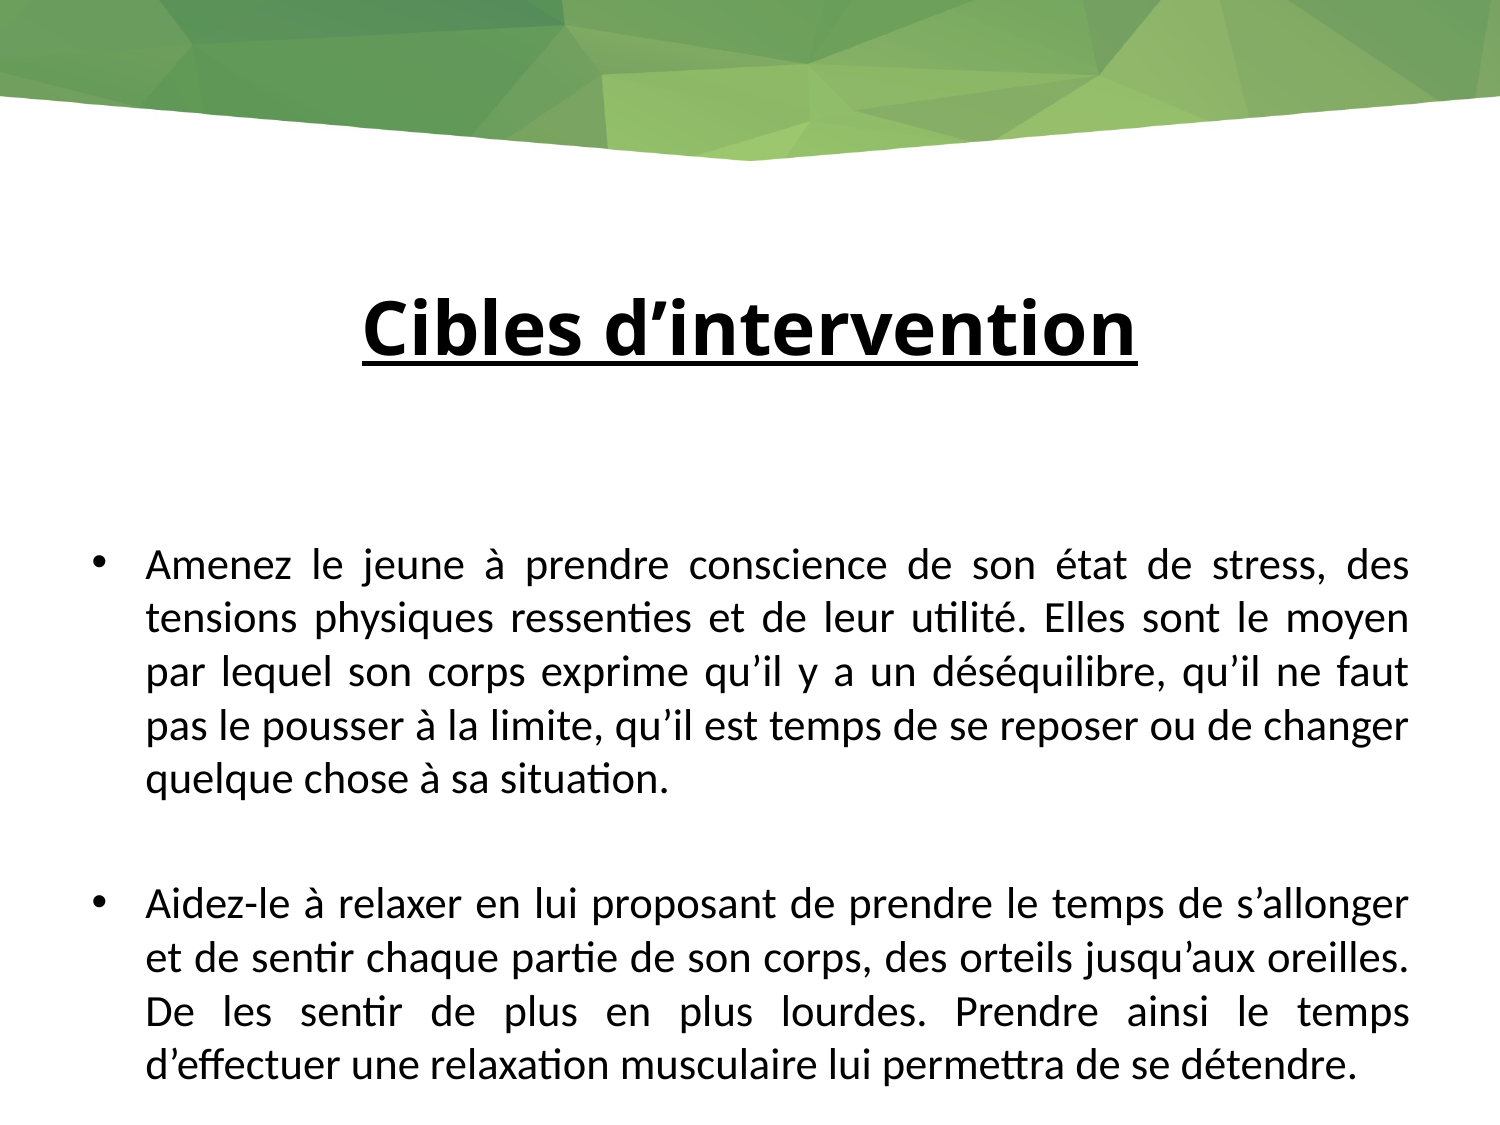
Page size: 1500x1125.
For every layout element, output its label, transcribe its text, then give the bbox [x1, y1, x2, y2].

title Cibles d’intervention [75, 231, 1425, 420]
picture [0, 0, 1500, 162]
list Amenez le jeune à prendre conscience de son état de stress, des tensions physiques ressenties et de leur utilité. Elles sont le moyen par lequel son corps exprime qu’il y a un déséquilibre, qu’il ne faut pas le pousser à la limite, qu’il est temps de se reposer ou de changer quelque chose à sa situation. Aidez-le à relaxer en lui proposant de prendre le temps de s’allonger et de sentir chaque partie de son corps, des orteils jusqu’aux oreilles. De les sentir de plus en plus lourdes. Prendre ainsi le temps d’effectuer une relaxation musculaire lui permettra de se détendre. [76, 527, 1427, 1100]
